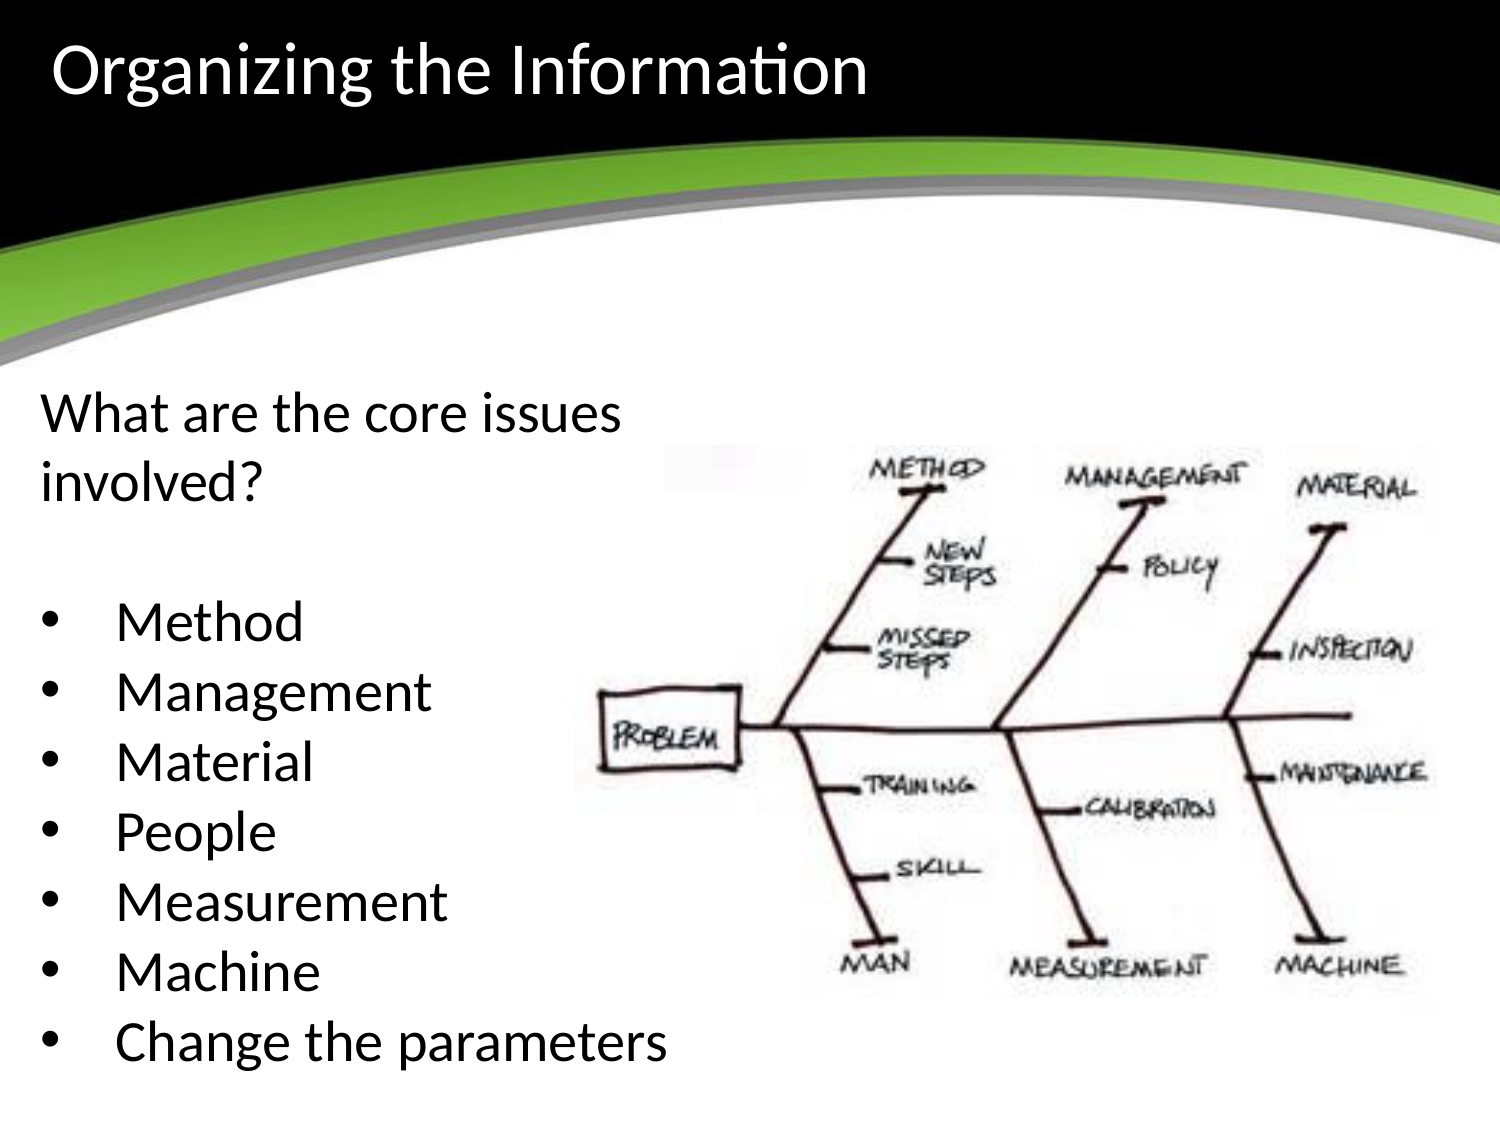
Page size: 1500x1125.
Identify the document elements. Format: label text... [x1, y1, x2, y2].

title Organizing the Information [0, 0, 1294, 218]
picture [0, 0, 1500, 1125]
text_box What are the core issues involved? Method Management Material People Measurement Machine Change the parameters [25, 366, 734, 1081]
